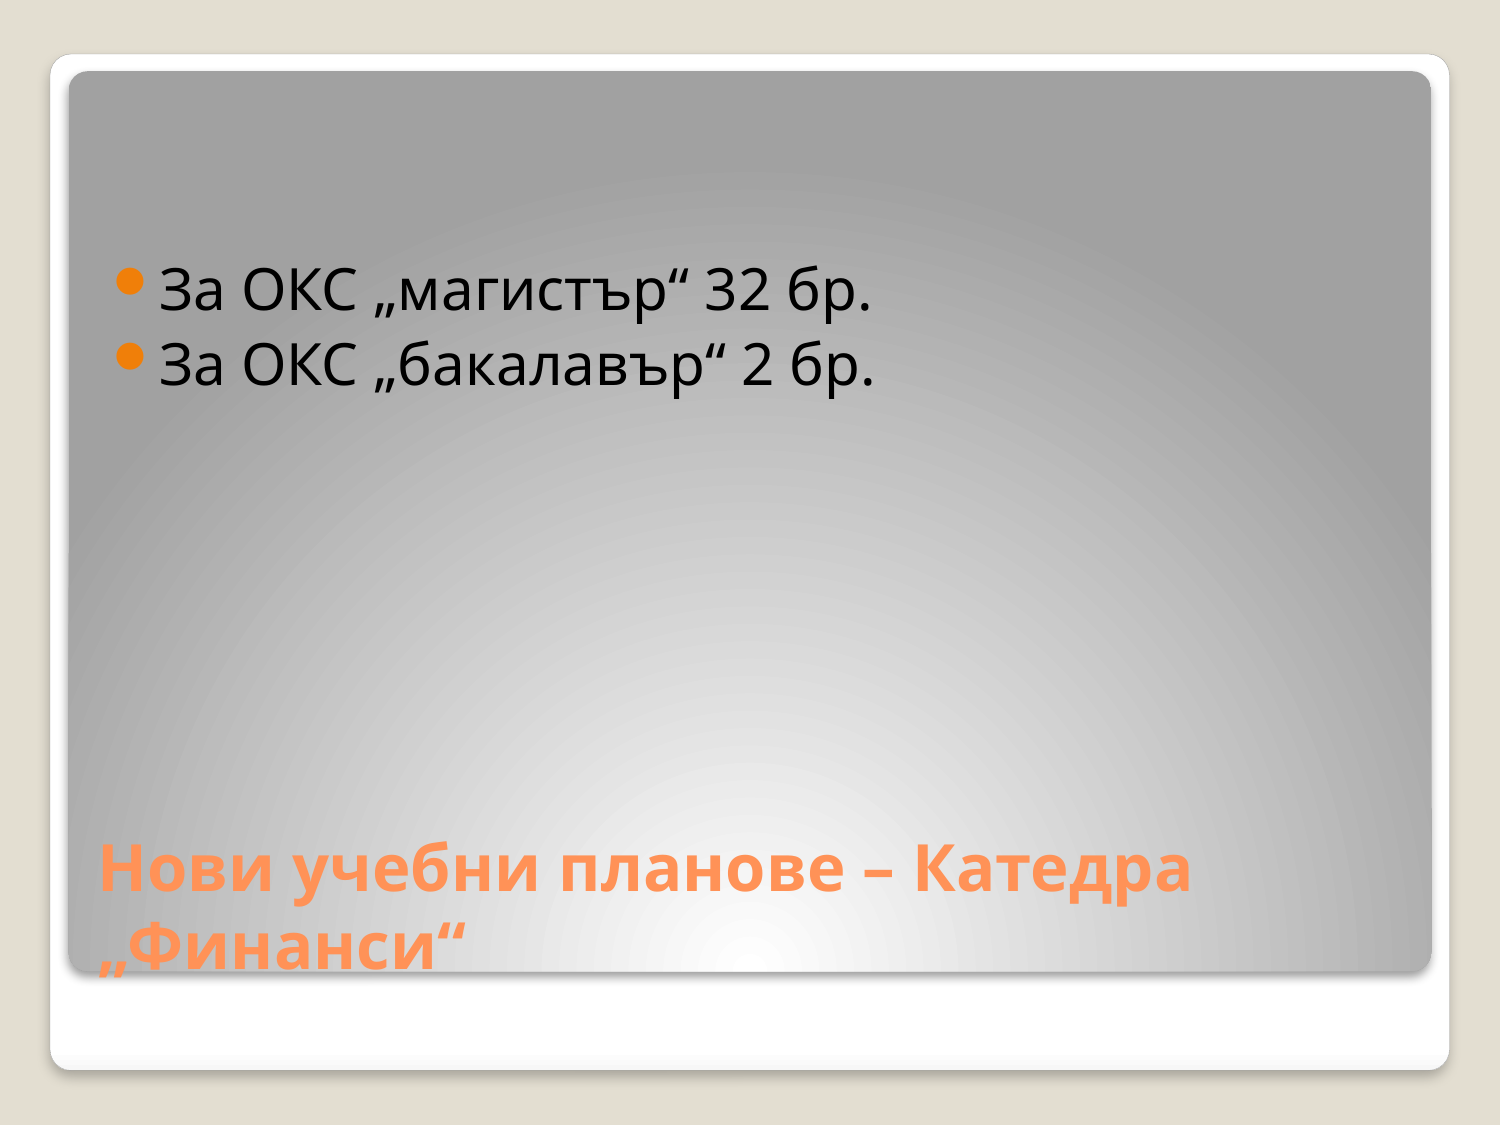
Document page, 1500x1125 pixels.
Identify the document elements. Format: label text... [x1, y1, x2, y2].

list За ОКС „магистър“ 32 бр. За ОКС „бакалавър“ 2 бр. [82, 86, 1425, 774]
title Нови учебни планове – Катедра „Финанси“ [82, 817, 1425, 990]
